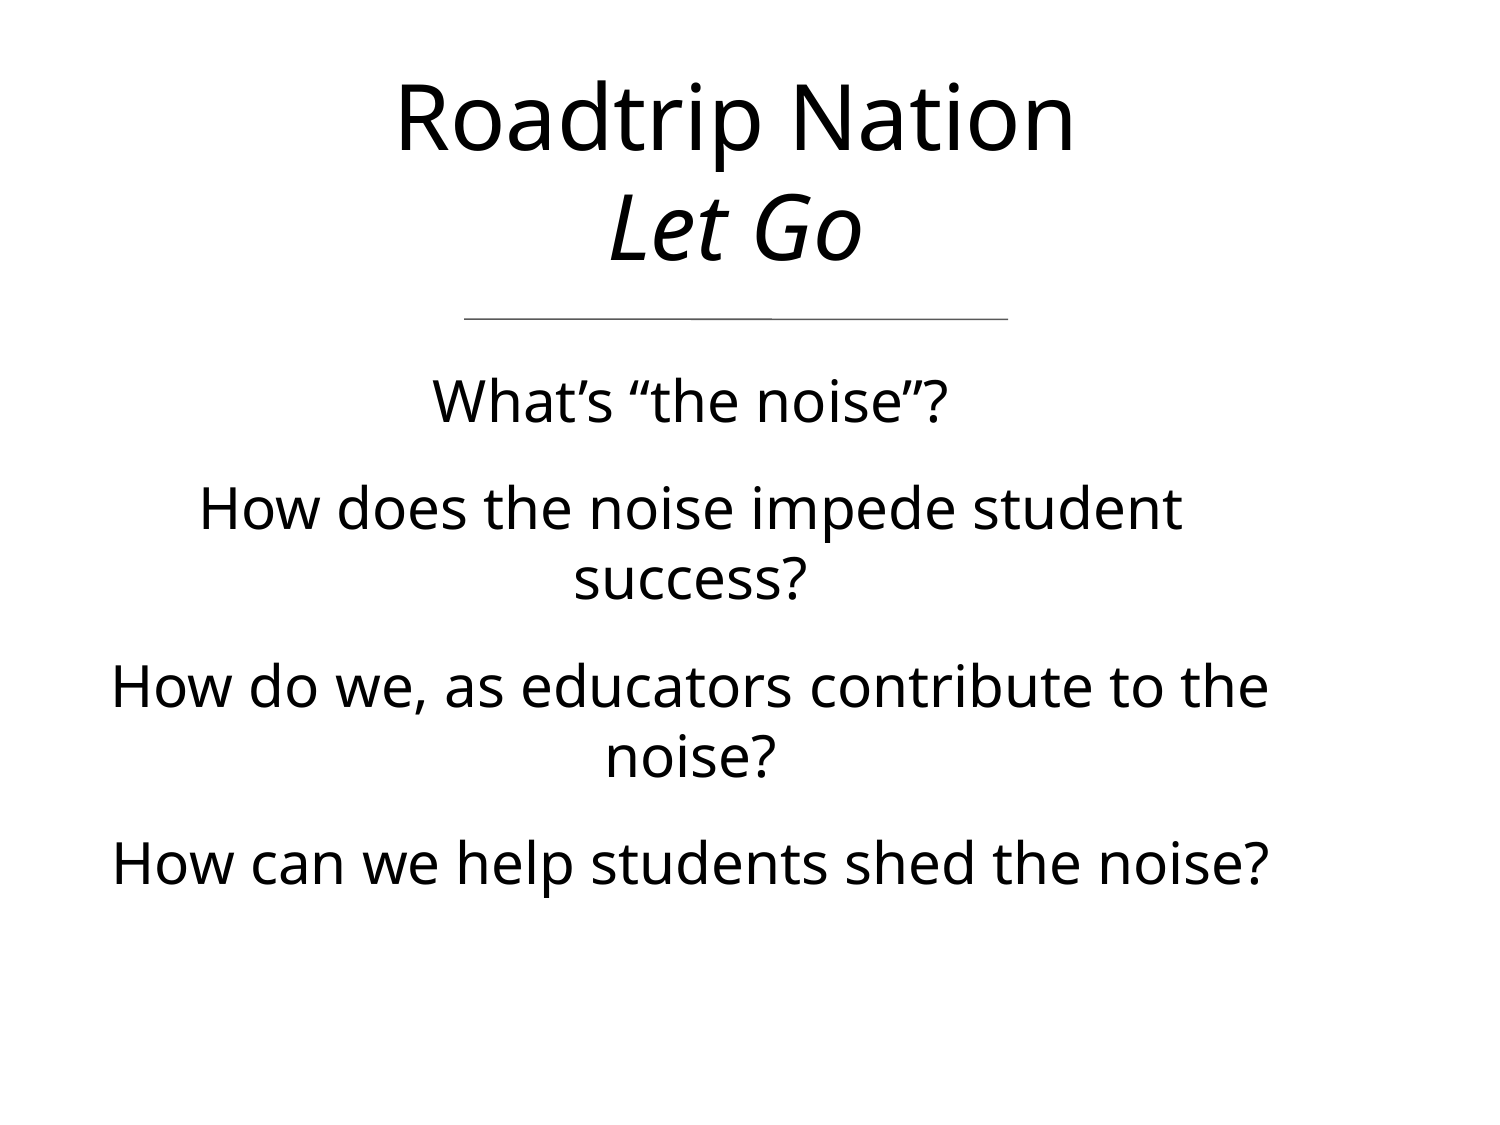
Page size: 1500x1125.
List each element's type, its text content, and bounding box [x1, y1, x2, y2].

list What’s “the noise”? How does the noise impede student success? How do we, as educators contribute to the noise? How can we help students shed the noise? [75, 356, 1307, 1099]
text_box Roadtrip Nation Let Go [74, 0, 1398, 345]
